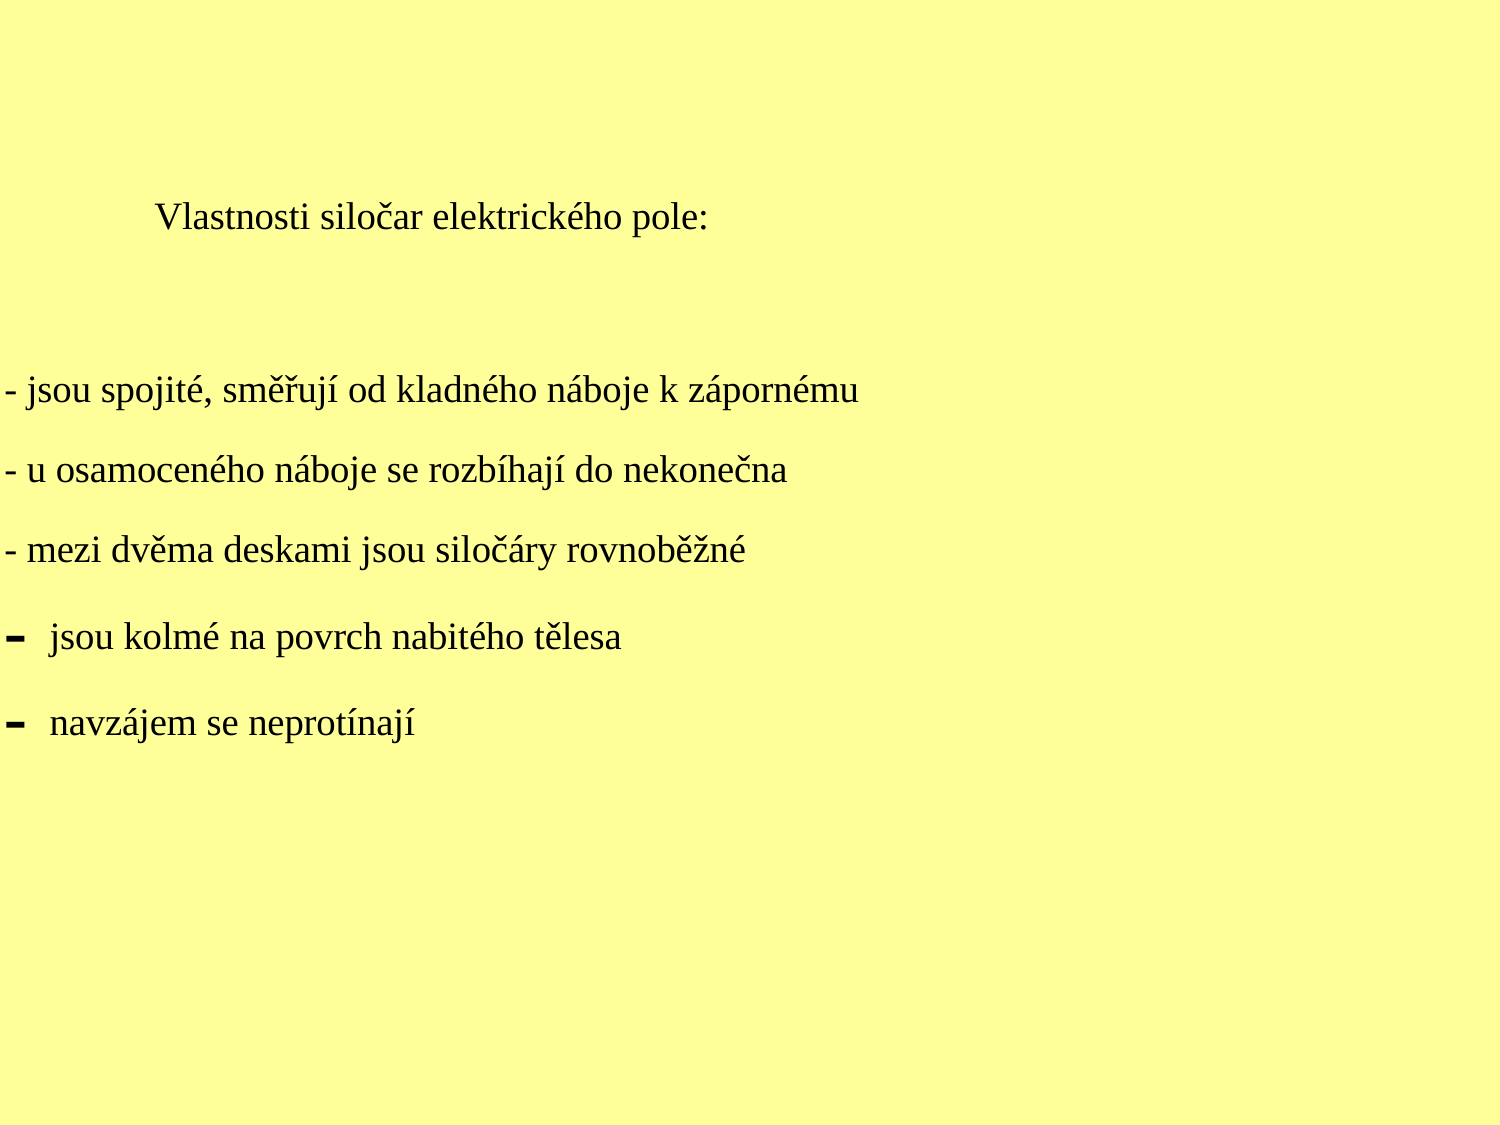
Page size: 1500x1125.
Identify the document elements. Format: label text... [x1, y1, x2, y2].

text_box Vlastnosti siločar elektrického pole: - jsou spojité, směřují od kladného náboje k zápornému - u osamoceného náboje se rozbíhají do nekonečna - mezi dvěma deskami jsou siločáry rovnoběžné jsou kolmé na povrch nabitého tělesa navzájem se neprotínají [0, 175, 1500, 777]
